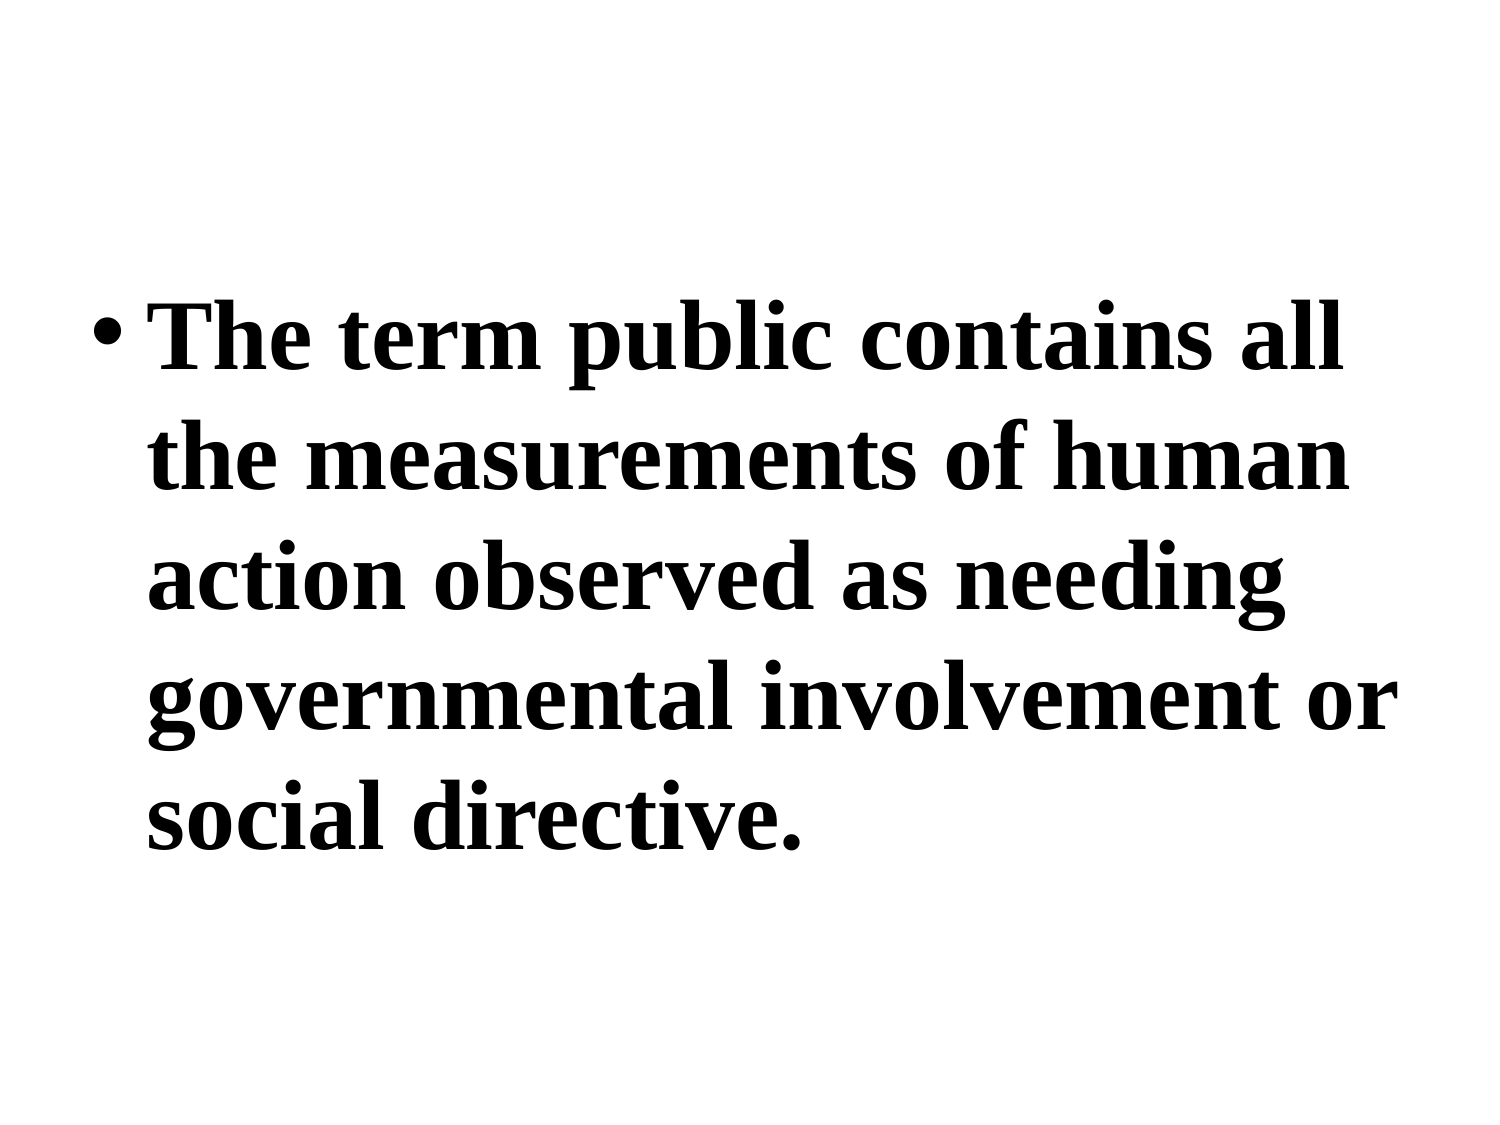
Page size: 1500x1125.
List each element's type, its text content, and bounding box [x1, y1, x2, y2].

list The term public contains all the measurements of human action observed as needing governmental involvement or social directive. [75, 262, 1425, 1005]
